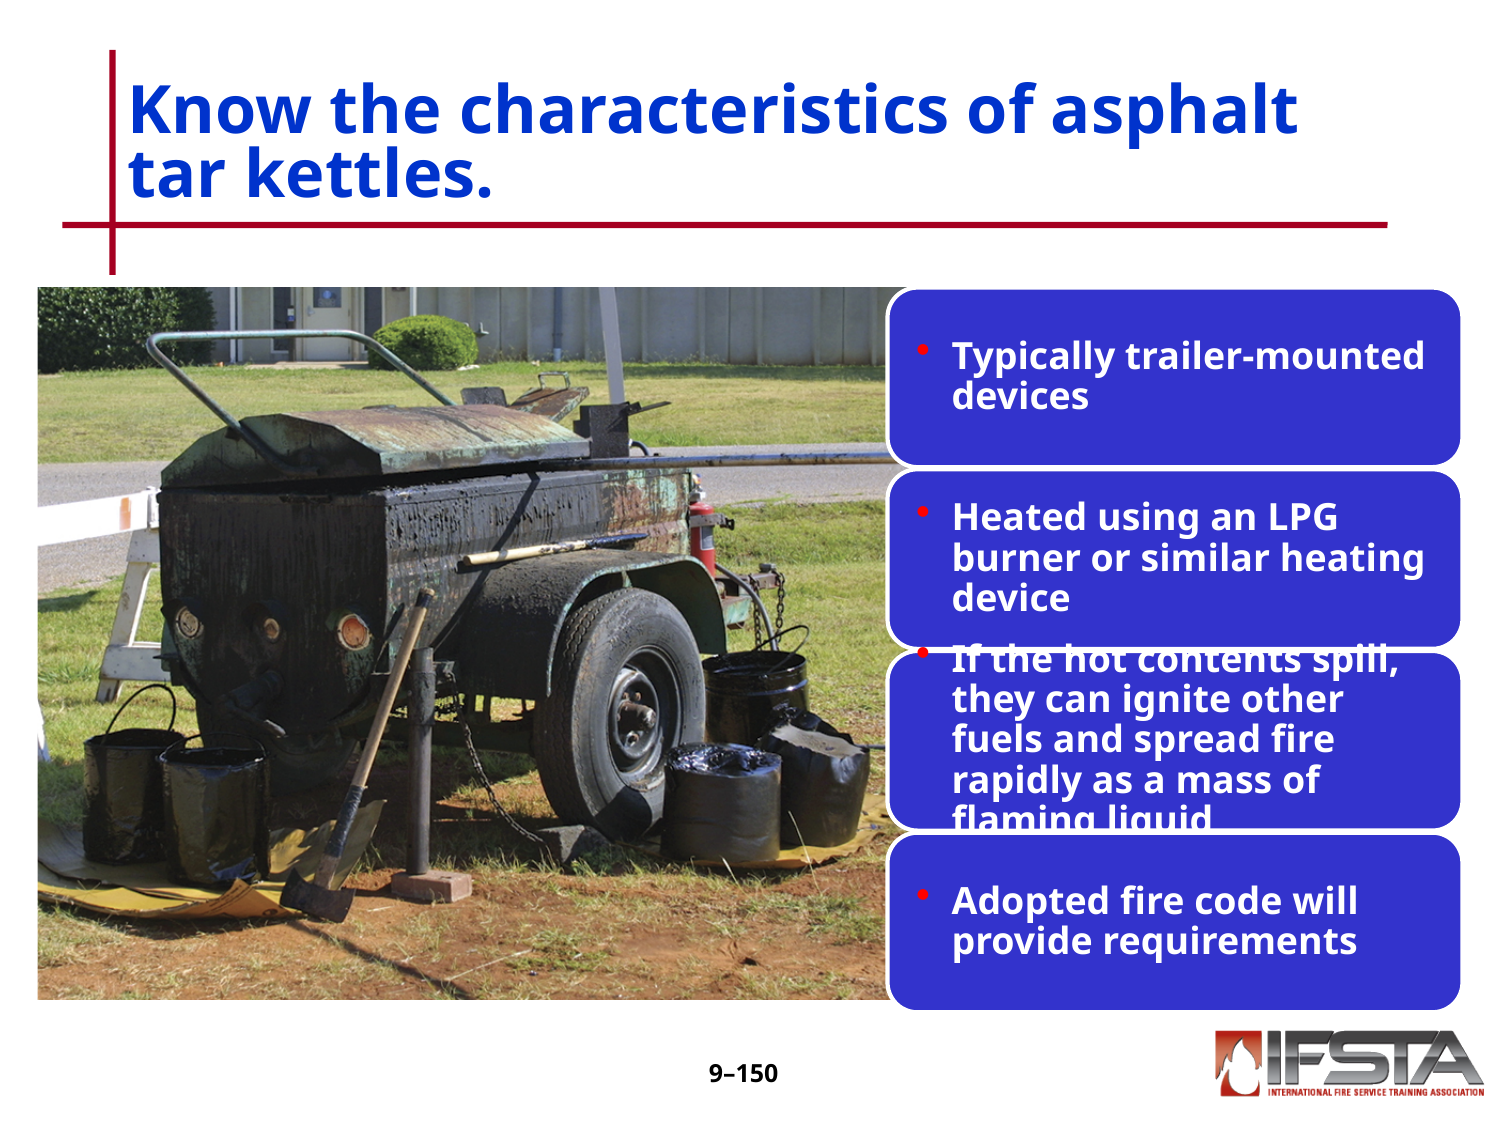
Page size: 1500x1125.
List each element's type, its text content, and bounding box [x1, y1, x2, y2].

slide_number 9–149 [587, 1050, 900, 1125]
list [37, 287, 885, 1001]
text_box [887, 287, 1463, 1013]
title Know the characteristics of asphalt tar kettles. [112, 75, 1388, 225]
picture [1215, 1030, 1485, 1099]
